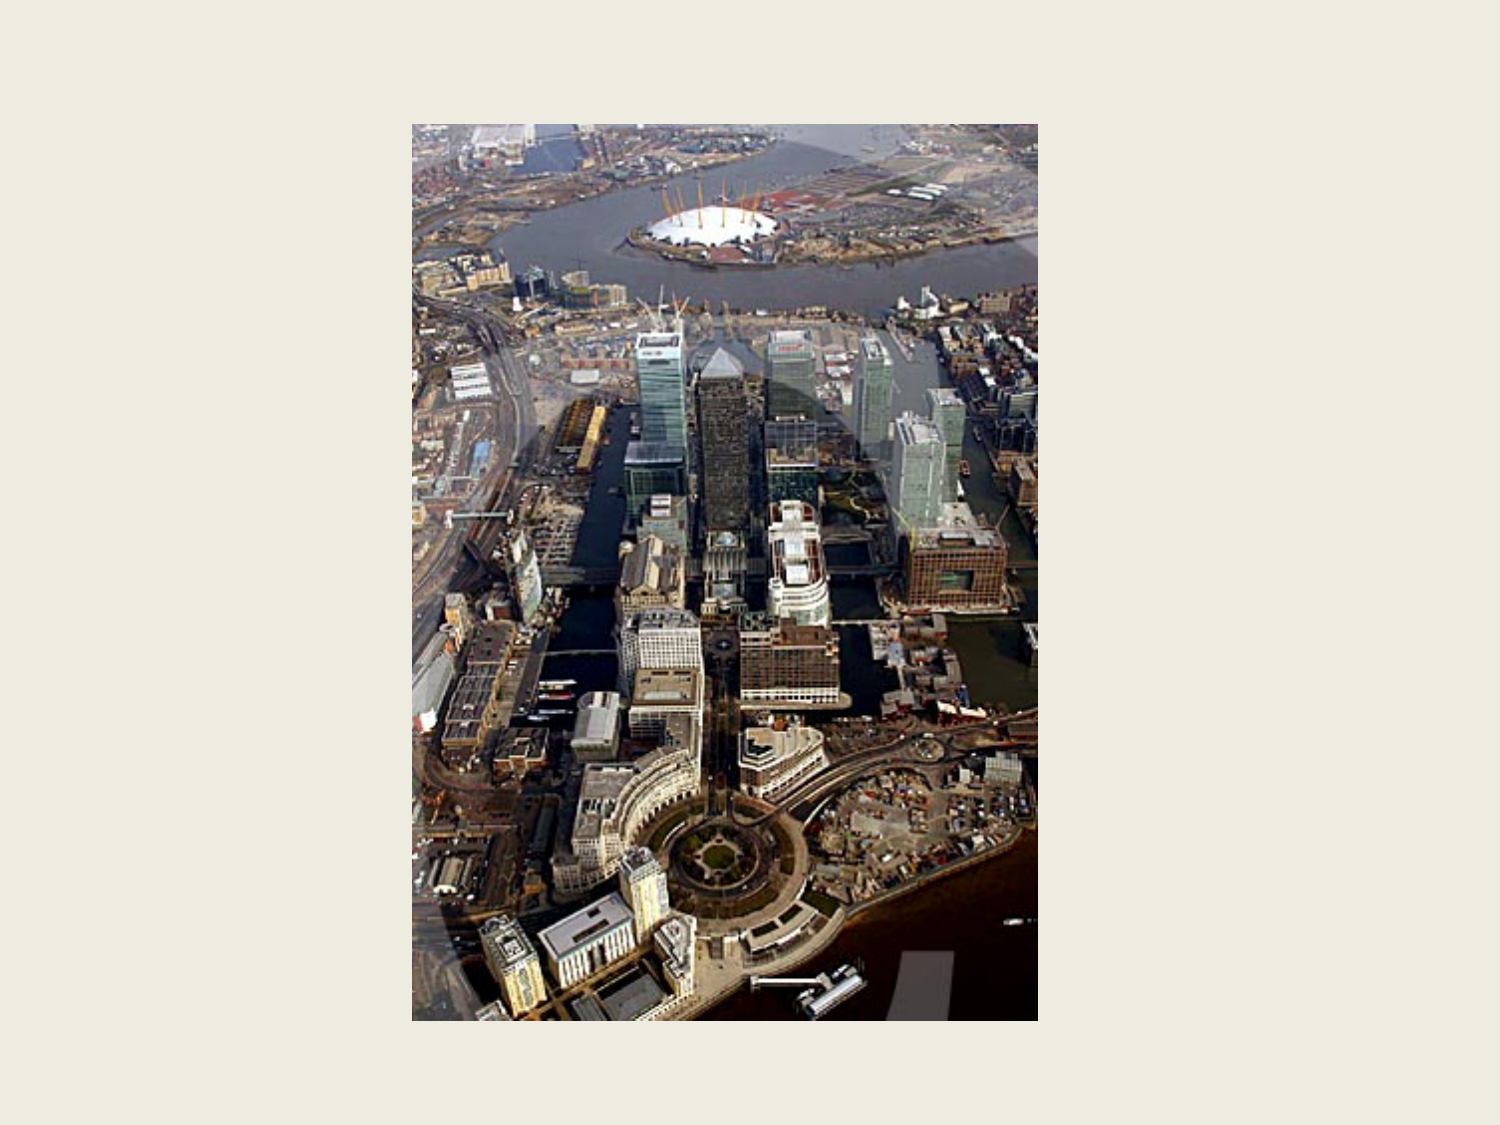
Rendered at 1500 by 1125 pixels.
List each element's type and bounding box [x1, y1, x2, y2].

picture [412, 124, 1038, 1021]
